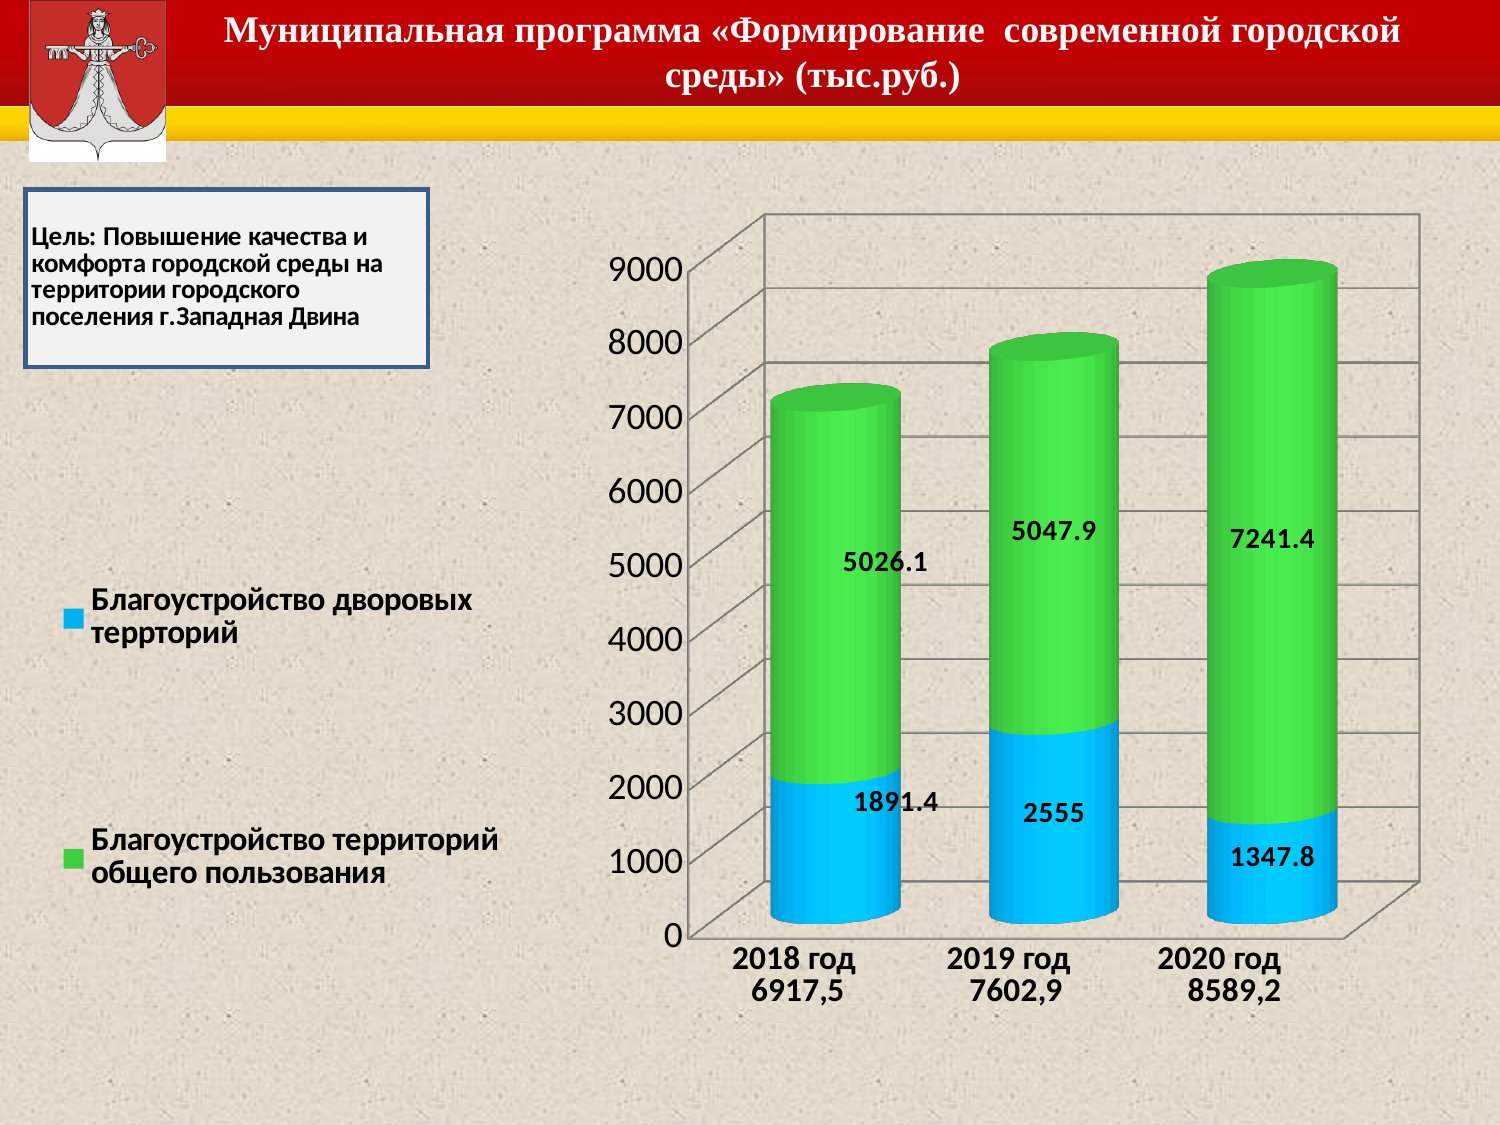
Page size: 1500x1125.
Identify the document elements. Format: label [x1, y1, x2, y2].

chart [23, 187, 1446, 1079]
picture [0, 0, 1500, 1125]
